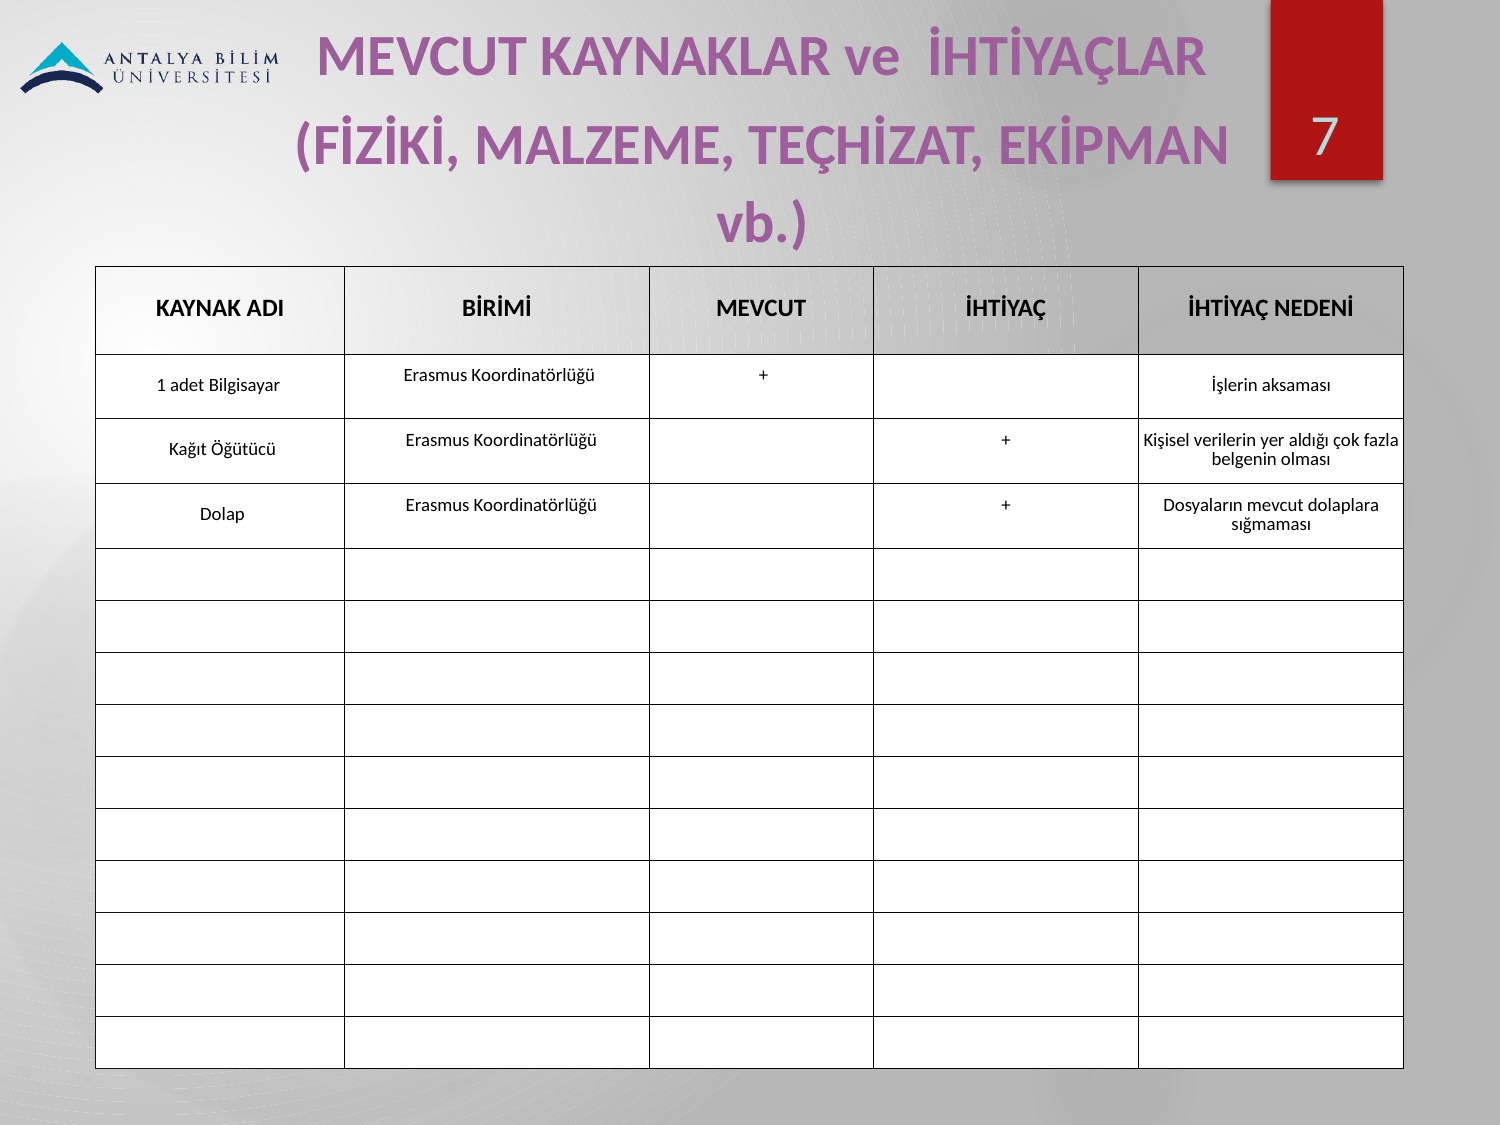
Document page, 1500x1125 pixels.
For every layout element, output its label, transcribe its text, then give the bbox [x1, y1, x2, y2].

table_cell [345, 653, 649, 704]
table_cell Dolap [96, 484, 344, 548]
table_header KAYNAK ADI [96, 267, 344, 354]
table_cell [650, 653, 873, 704]
table_cell [96, 653, 344, 704]
table_cell [650, 419, 873, 483]
table_cell [874, 913, 1138, 964]
table_cell [650, 809, 873, 860]
text_box MEVCUT KAYNAKLAR ve İHTİYAÇLAR (FİZİKİ, MALZEME, TEÇHİZAT, EKİPMAN vb.) [278, 109, 1247, 262]
table_cell [1139, 549, 1403, 600]
table_cell [1139, 653, 1403, 704]
table_header İHTİYAÇ NEDENİ [1139, 267, 1403, 354]
table_cell [345, 913, 649, 964]
table_cell [96, 549, 344, 600]
table_cell + [650, 355, 873, 418]
table_cell [1139, 809, 1403, 860]
table_cell [345, 601, 649, 652]
table_cell [650, 1017, 873, 1068]
table_cell Kişisel verilerin yer aldığı çok fazla belgenin olması [1139, 419, 1403, 483]
table_cell [1139, 757, 1403, 808]
table_cell [1139, 913, 1403, 964]
table_cell [874, 653, 1138, 704]
table_cell Erasmus Koordinatörlüğü [345, 419, 649, 483]
table_cell [345, 809, 649, 860]
table_cell [96, 757, 344, 808]
table_cell [874, 1017, 1138, 1068]
table_cell [96, 965, 344, 1016]
table_header BİRİMİ [345, 267, 649, 354]
table_cell [650, 549, 873, 600]
picture [20, 40, 279, 96]
table_cell [96, 705, 344, 756]
table_cell [650, 965, 873, 1016]
table_cell [96, 861, 344, 912]
table_cell [874, 757, 1138, 808]
table_cell [650, 913, 873, 964]
table_cell [1139, 705, 1403, 756]
table_cell [96, 809, 344, 860]
table_header MEVCUT [650, 267, 873, 354]
table_cell [96, 601, 344, 652]
table_cell [96, 1017, 344, 1068]
table_cell İşlerin aksaması [1139, 355, 1403, 418]
table_cell + [874, 484, 1138, 548]
table_cell Kağıt Öğütücü [96, 419, 344, 483]
table_cell [650, 601, 873, 652]
table_cell [874, 809, 1138, 860]
table_cell [874, 355, 1138, 418]
table_cell [1139, 1017, 1403, 1068]
table_cell [345, 757, 649, 808]
table_cell + [874, 419, 1138, 483]
table_cell [874, 705, 1138, 756]
table_cell [345, 549, 649, 600]
table_cell [1139, 965, 1403, 1016]
table_cell Erasmus Koordinatörlüğü [345, 355, 649, 418]
table_cell [1139, 861, 1403, 912]
table_cell [874, 965, 1138, 1016]
table_cell [650, 861, 873, 912]
table_cell [650, 705, 873, 756]
table_cell [1139, 601, 1403, 652]
table_cell [874, 601, 1138, 652]
table_cell [345, 705, 649, 756]
table_cell Erasmus Koordinatörlüğü [345, 484, 649, 548]
table_cell [345, 1017, 649, 1068]
table_cell [345, 861, 649, 912]
table_cell [874, 549, 1138, 600]
table_cell Dosyaların mevcut dolaplara sığmaması [1139, 484, 1403, 548]
table_cell [96, 913, 344, 964]
table_cell [650, 484, 873, 548]
table_header İHTİYAÇ [874, 267, 1138, 354]
table_cell 1 adet Bilgisayar [96, 355, 344, 418]
table_cell [650, 757, 873, 808]
slide_number 7 [1273, 48, 1378, 175]
table_cell [874, 861, 1138, 912]
table_cell [345, 965, 649, 1016]
